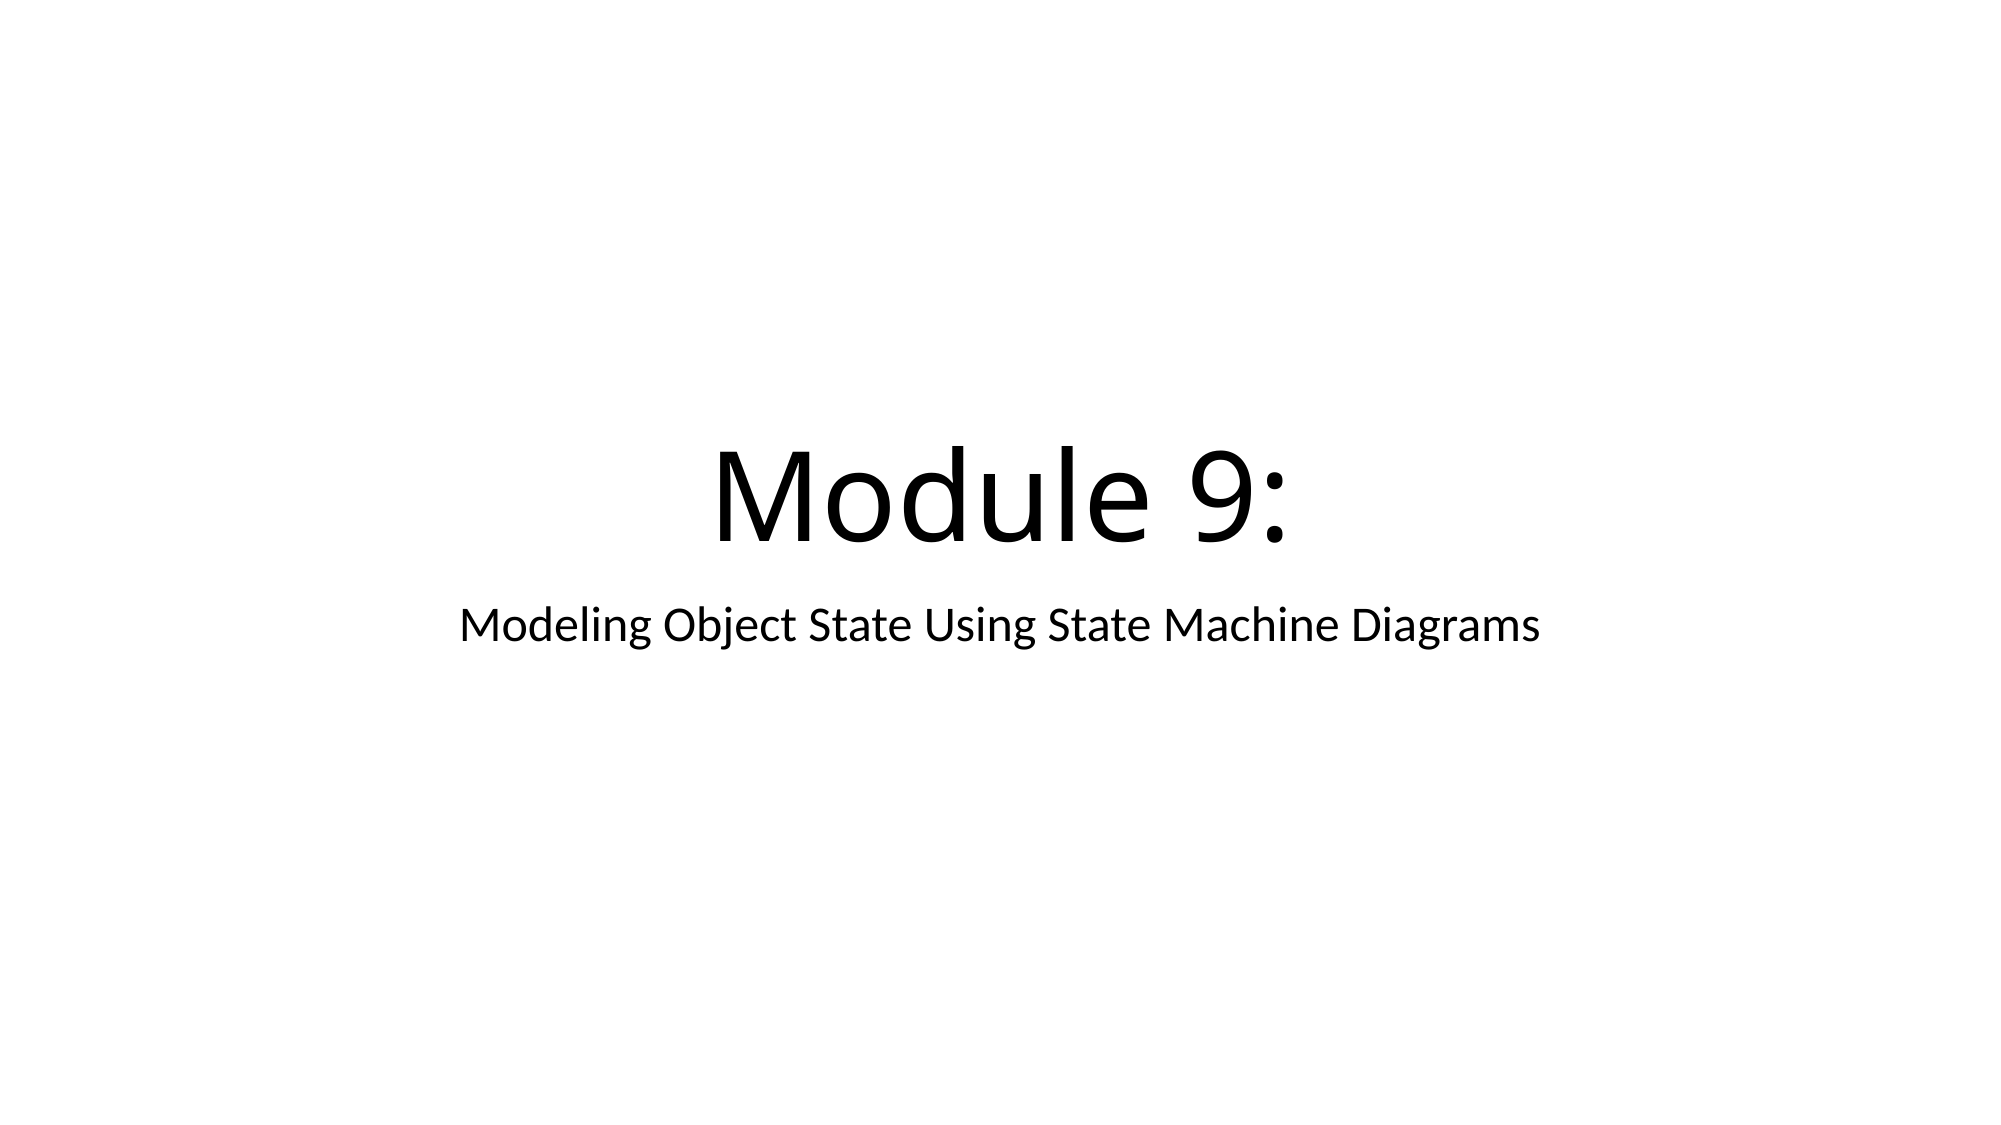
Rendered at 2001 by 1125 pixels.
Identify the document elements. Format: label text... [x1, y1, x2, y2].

subtitle Modeling Object State Using State Machine Diagrams [249, 590, 1750, 863]
title Module 9: [249, 184, 1750, 576]
